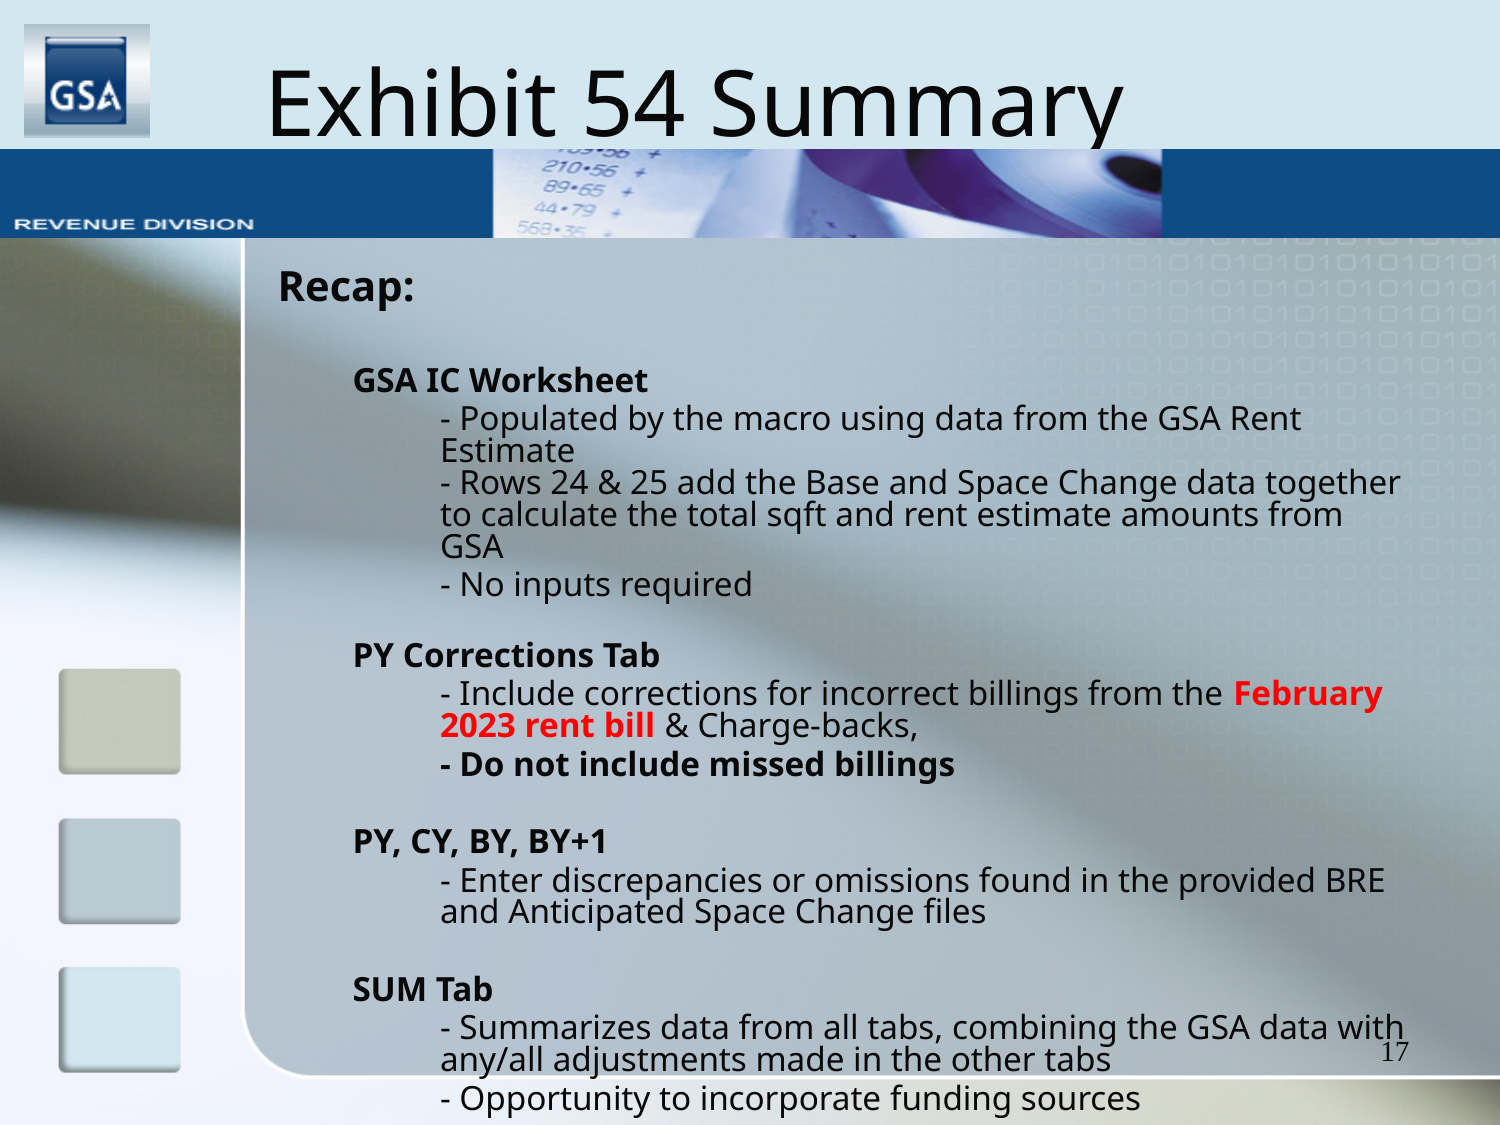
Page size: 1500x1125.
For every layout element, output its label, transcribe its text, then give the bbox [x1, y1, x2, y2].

list Recap: GSA IC Worksheet - Populated by the macro using data from the GSA Rent Estimate - Rows 24 & 25 add the Base and Space Change data together to calculate the total sqft and rent estimate amounts from GSA - No inputs required PY Corrections Tab - Include corrections for incorrect billings from the February 2023 rent bill & Charge-backs, - Do not include missed billings PY, CY, BY, BY+1 - Enter discrepancies or omissions found in the provided BRE and Anticipated Space Change files SUM Tab - Summarizes data from all tabs, combining the GSA data with any/all adjustments made in the other tabs - Opportunity to incorporate funding sources [262, 262, 1425, 1125]
picture [0, 0, 1500, 1125]
title Exhibit 54 Summary [249, 12, 1461, 148]
